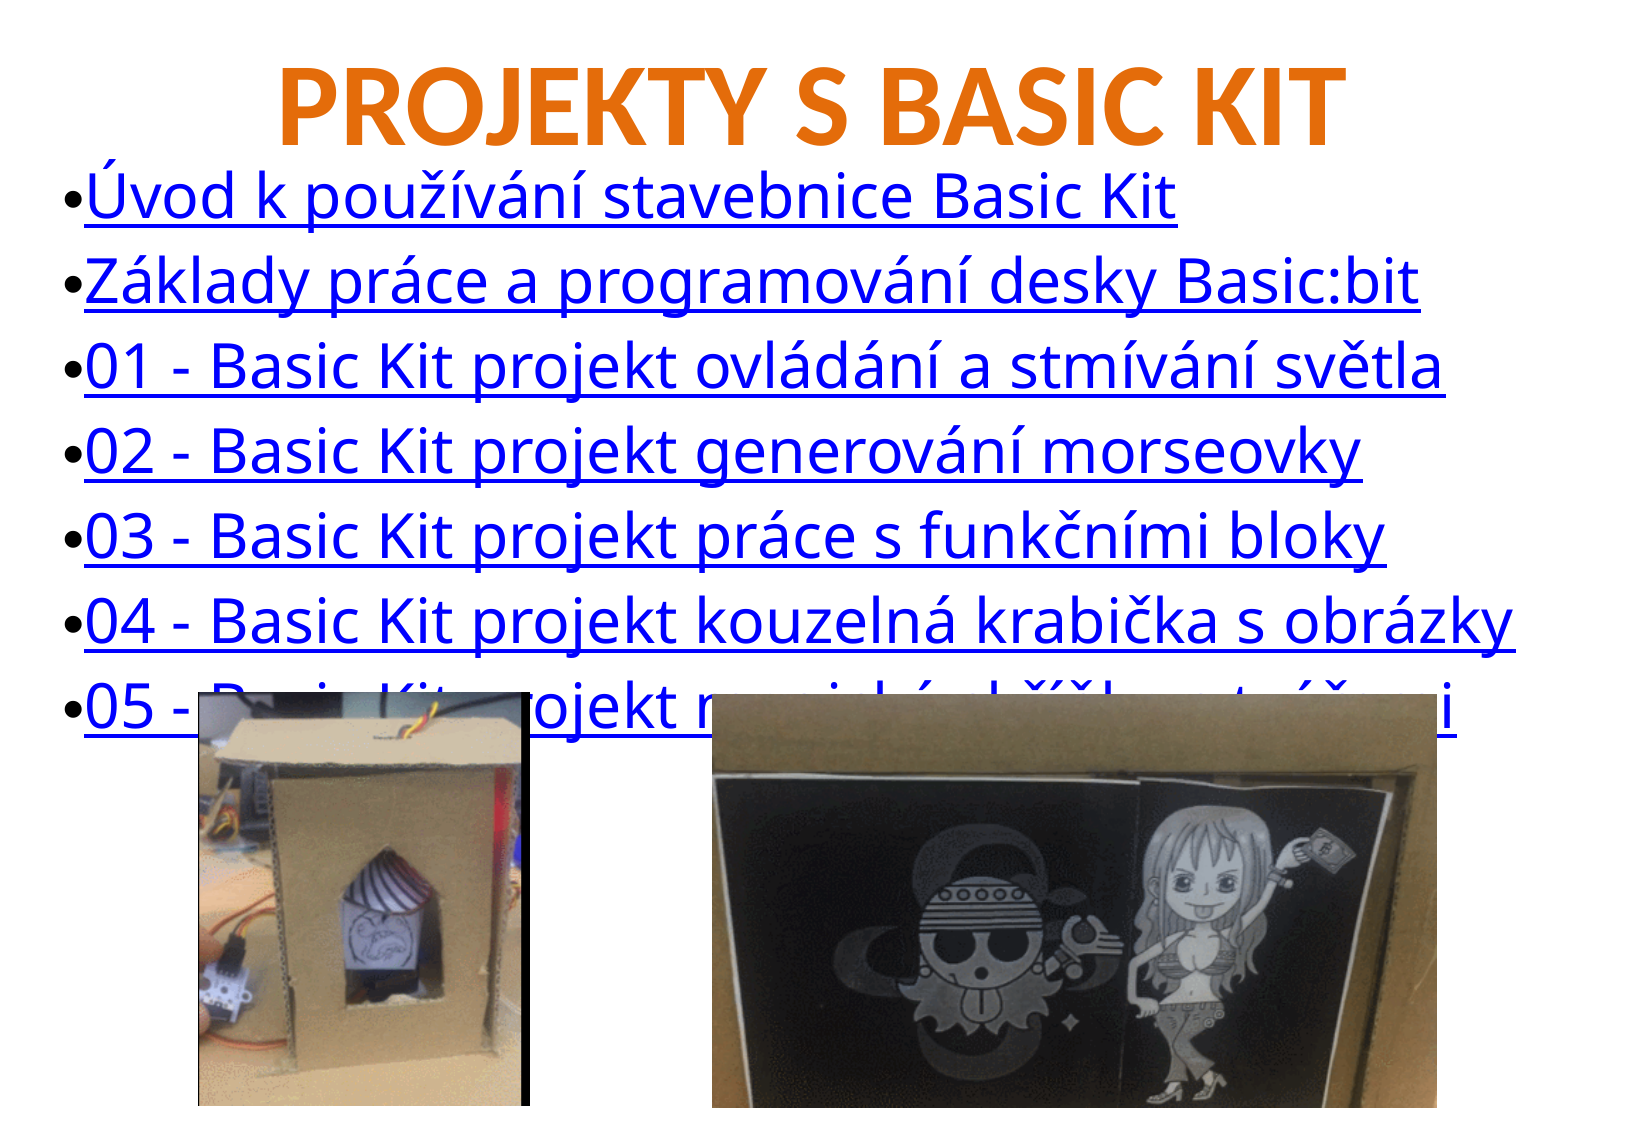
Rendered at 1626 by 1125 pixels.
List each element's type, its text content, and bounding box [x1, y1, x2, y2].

text_box Projekty s Basic Kit [26, 19, 1599, 208]
picture [712, 694, 1437, 1108]
picture [197, 692, 530, 1107]
text_box Úvod k používání stavebnice Basic Kit Základy práce a programování desky Basic:bit 01 - Basic Kit projekt ovládání a stmívání světla 02 - Basic Kit projekt generování morseovky 03 - Basic Kit projekt práce s funkčními bloky 04 - Basic Kit projekt kouzelná krabička s obrázky 05 - Basic Kit projekt magická skříňka s tvářemi [47, 149, 1620, 759]
